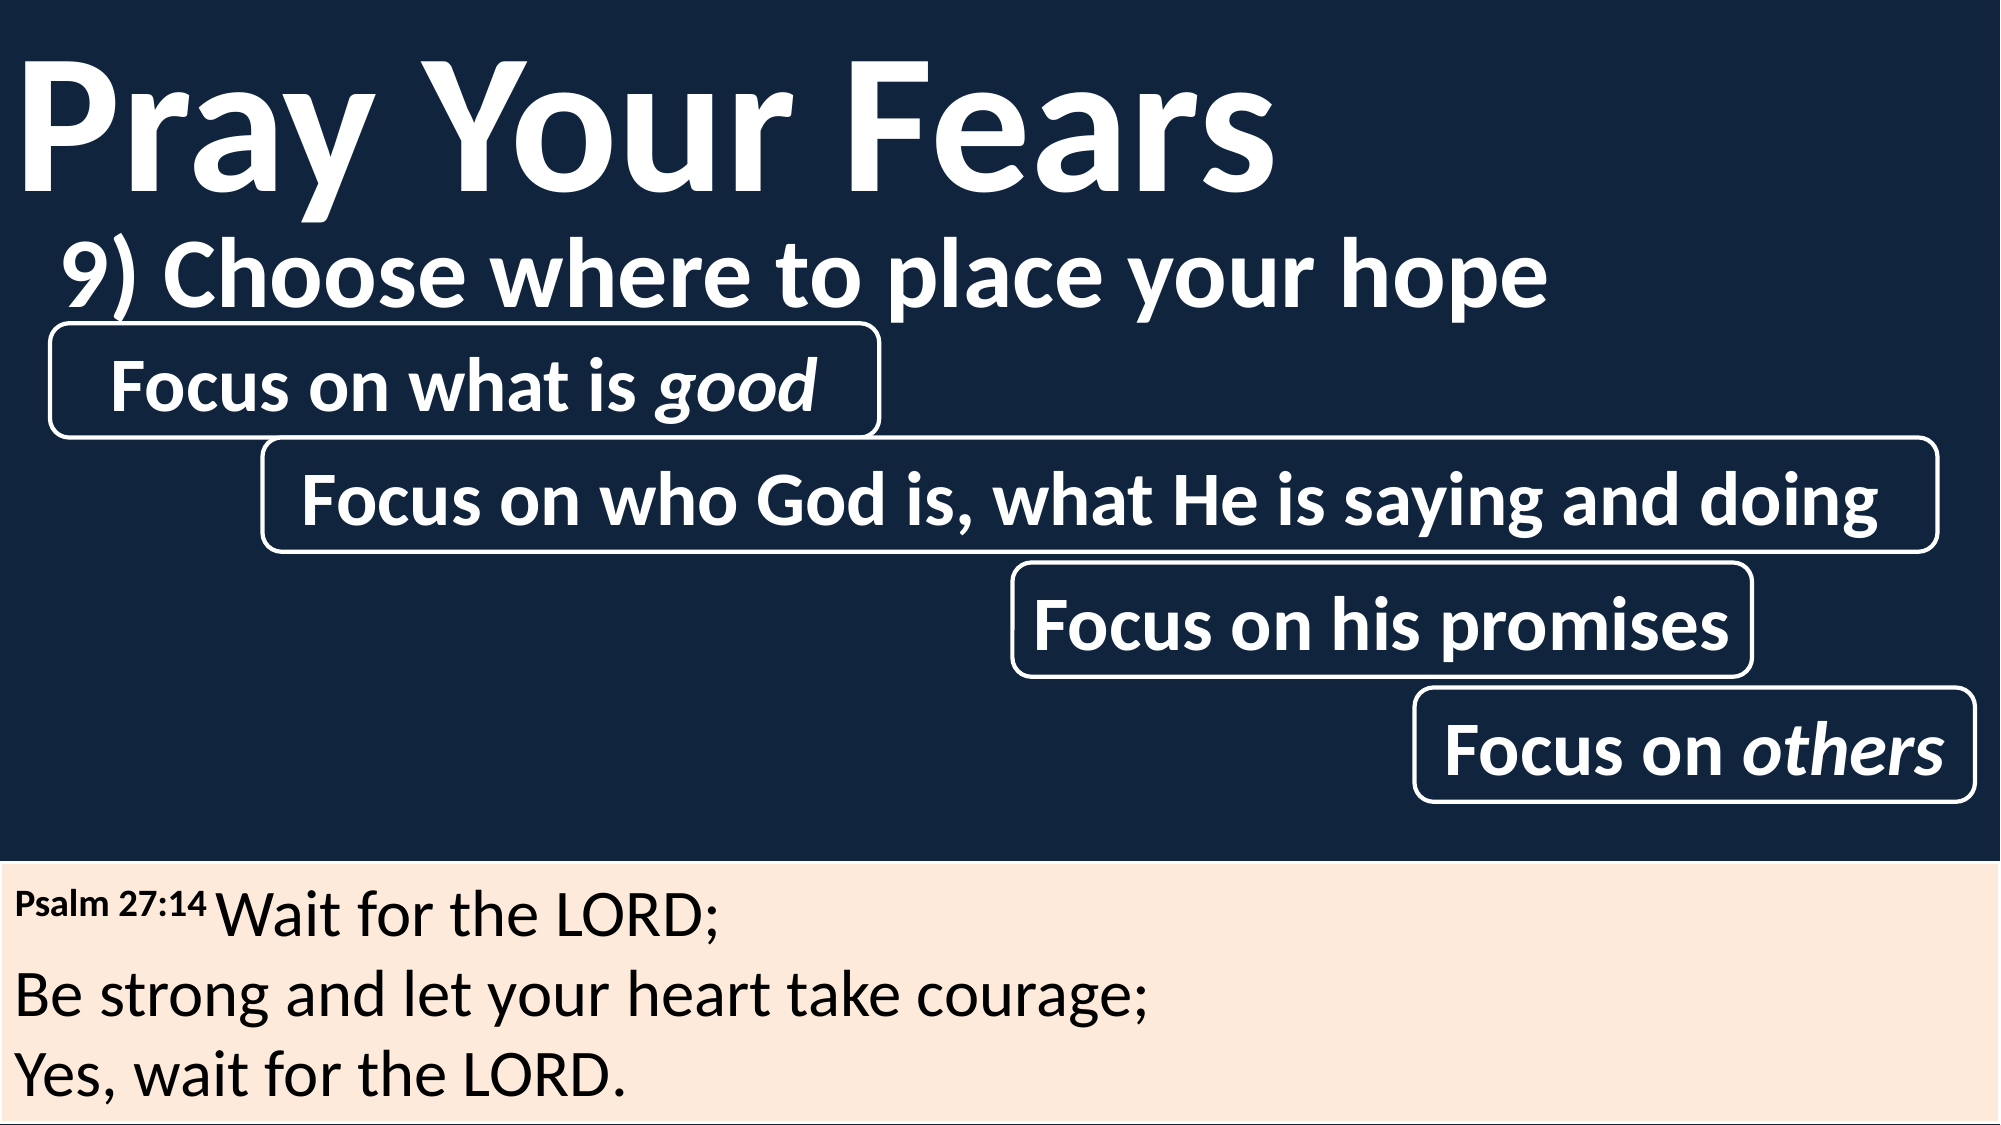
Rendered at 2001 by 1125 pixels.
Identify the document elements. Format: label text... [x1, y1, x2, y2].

text_box Focus on others [1412, 685, 1978, 804]
text_box Psalm 27:14 Wait for the Lord; Be strong and let your heart take courage; Yes, wait for the Lord. [0, 860, 2000, 1125]
text_box 9) Choose where to place your hope [43, 200, 1650, 335]
text_box Focus on his promises [1010, 560, 1755, 679]
text_box Focus on what is good [47, 321, 882, 440]
text_box Pray Your Fears [0, 0, 2000, 227]
text_box Focus on who God is, what He is saying and doing [260, 435, 1940, 554]
